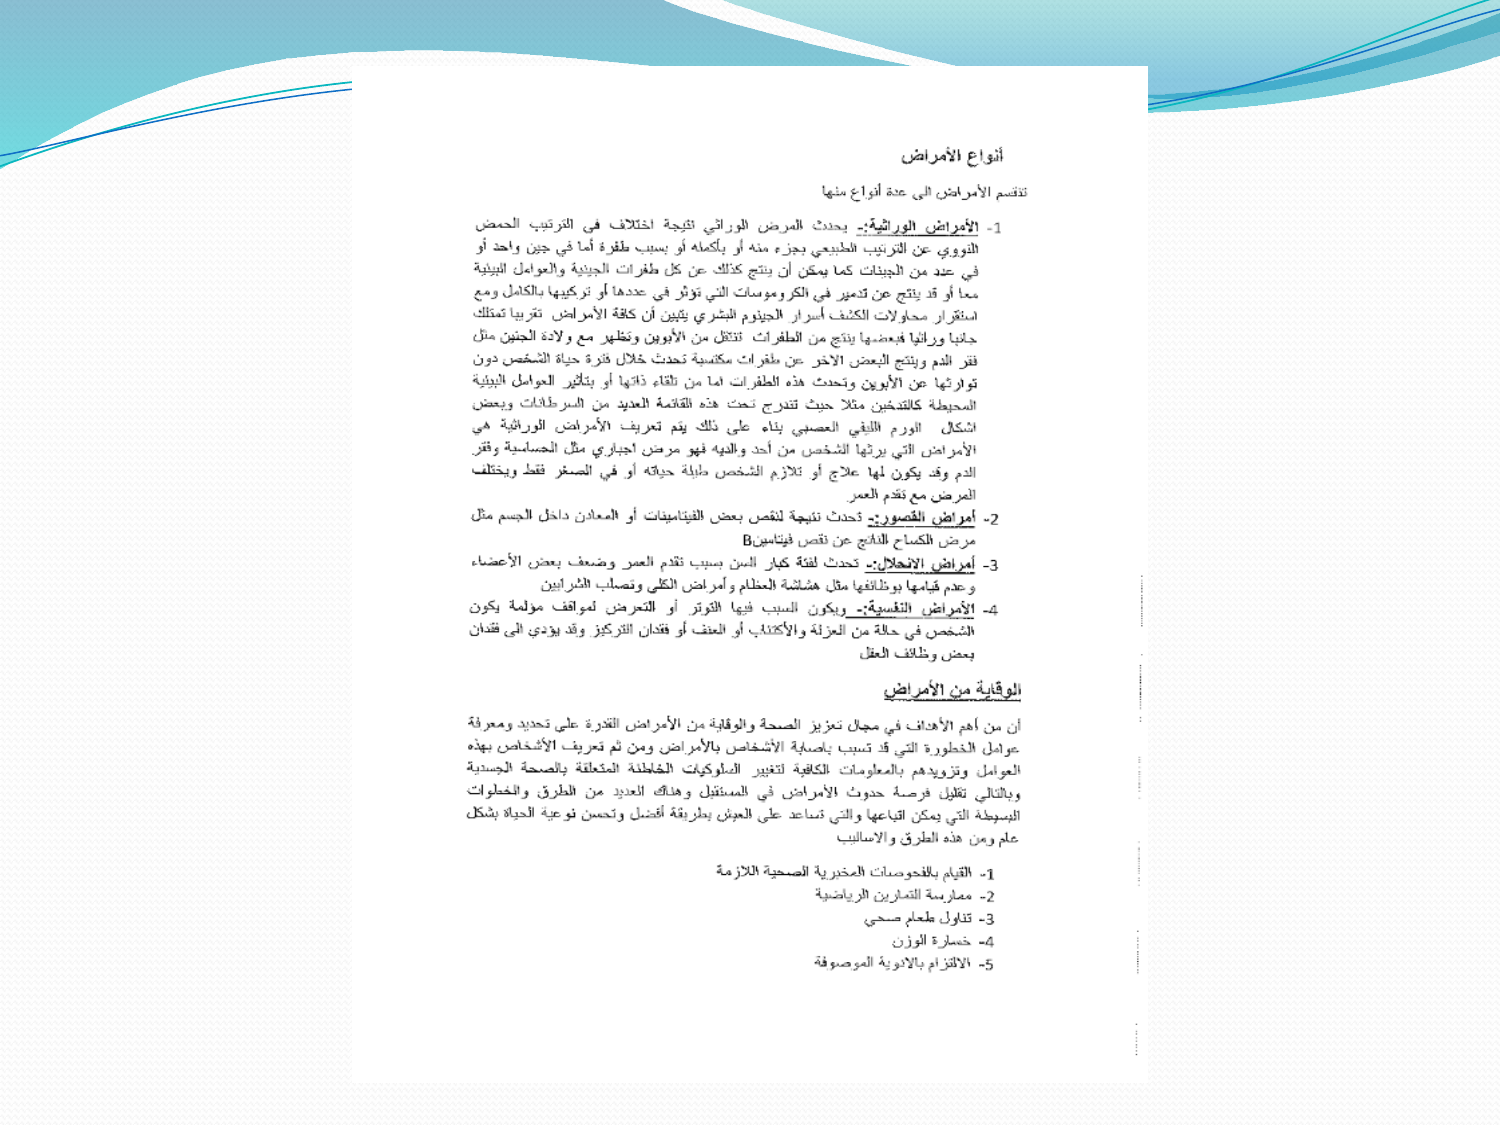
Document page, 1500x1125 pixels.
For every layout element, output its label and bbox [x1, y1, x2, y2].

picture [352, 66, 1148, 1083]
